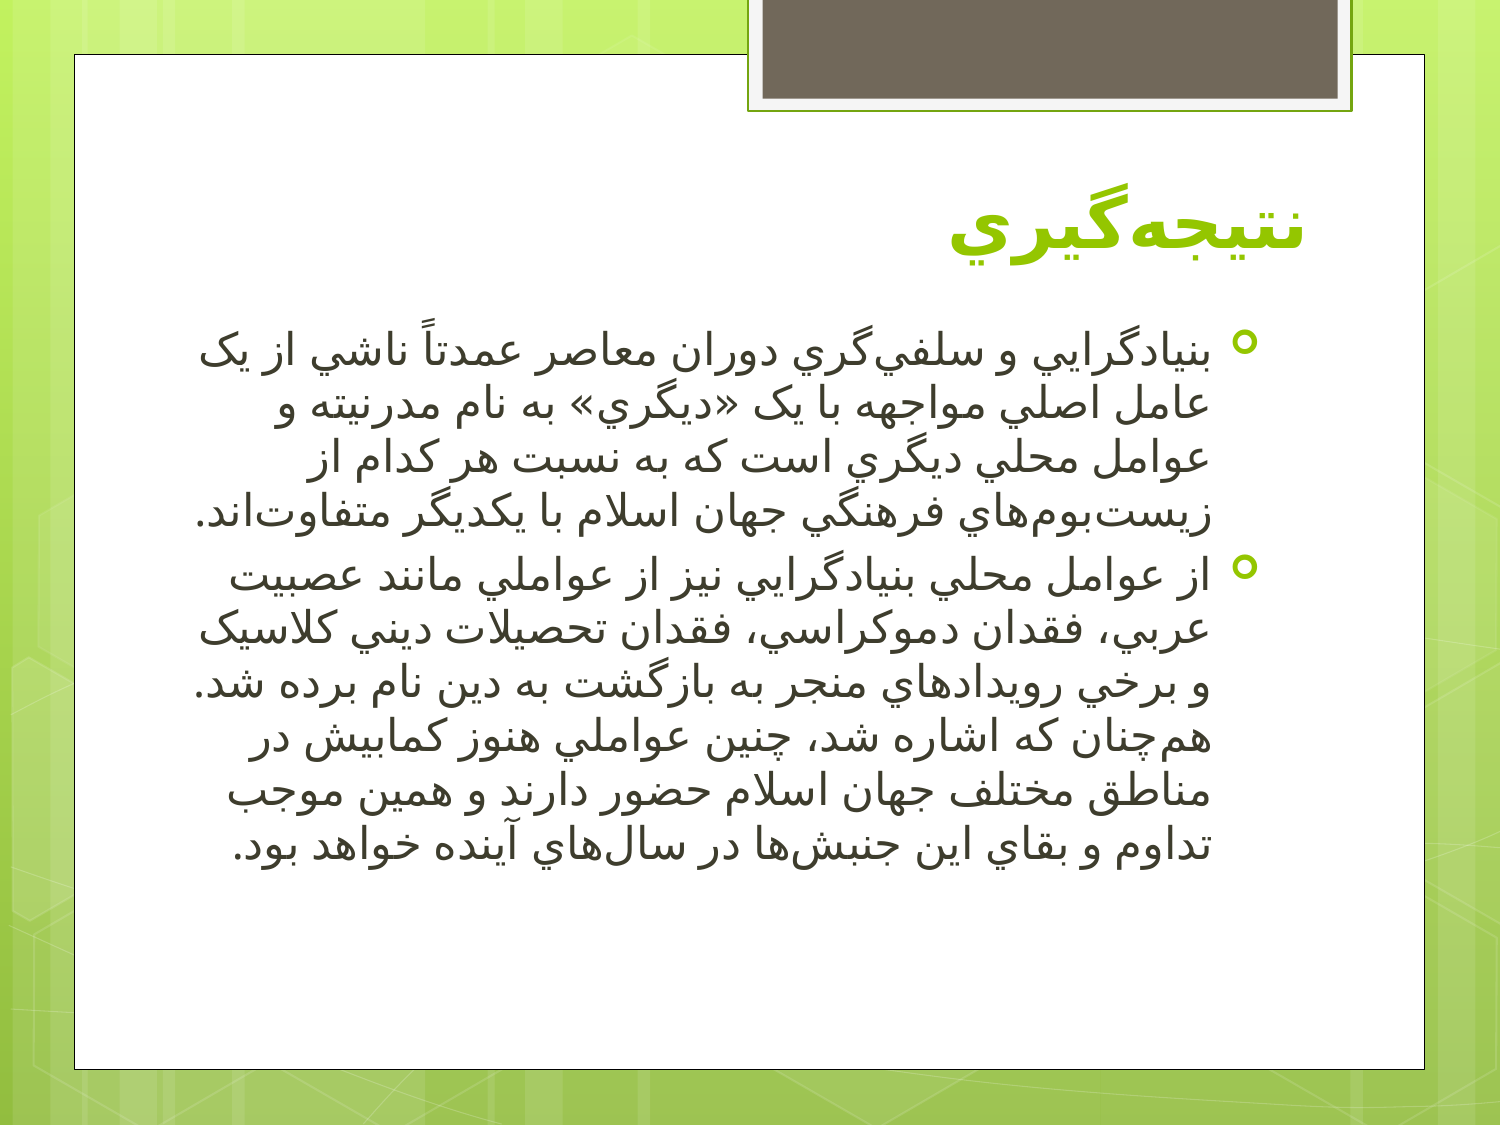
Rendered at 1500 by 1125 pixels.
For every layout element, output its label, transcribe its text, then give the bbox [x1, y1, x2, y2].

title نتيجه‌گيري [171, 168, 1324, 357]
list بنيادگرايي و سلفي‌گري دوران معاصر عمدتاً ناشي از يک عامل اصلي مواجهه با يک «ديگري» به نام مدرنيته و عوامل محلي ديگري است که به نسبت هر کدام از زيست‌بوم‌هاي فرهنگي جهان اسلام با يکديگر متفاوت‌اند. از عوامل محلي بنيادگرايي نيز از عواملي مانند عصبيت عربي، فقدان دموکراسي، فقدان تحصيلات ديني کلاسيک و برخي رويدادهاي منجر به بازگشت به دين نام برده شد. هم‌چنان که اشاره شد، چنين عواملي هنوز کمابيش در مناطق مختلف جهان اسلام حضور دارند و همين موجب تداوم و بقاي اين جنبش‌ها در سال‌هاي آينده خواهد بود. [171, 312, 1283, 957]
